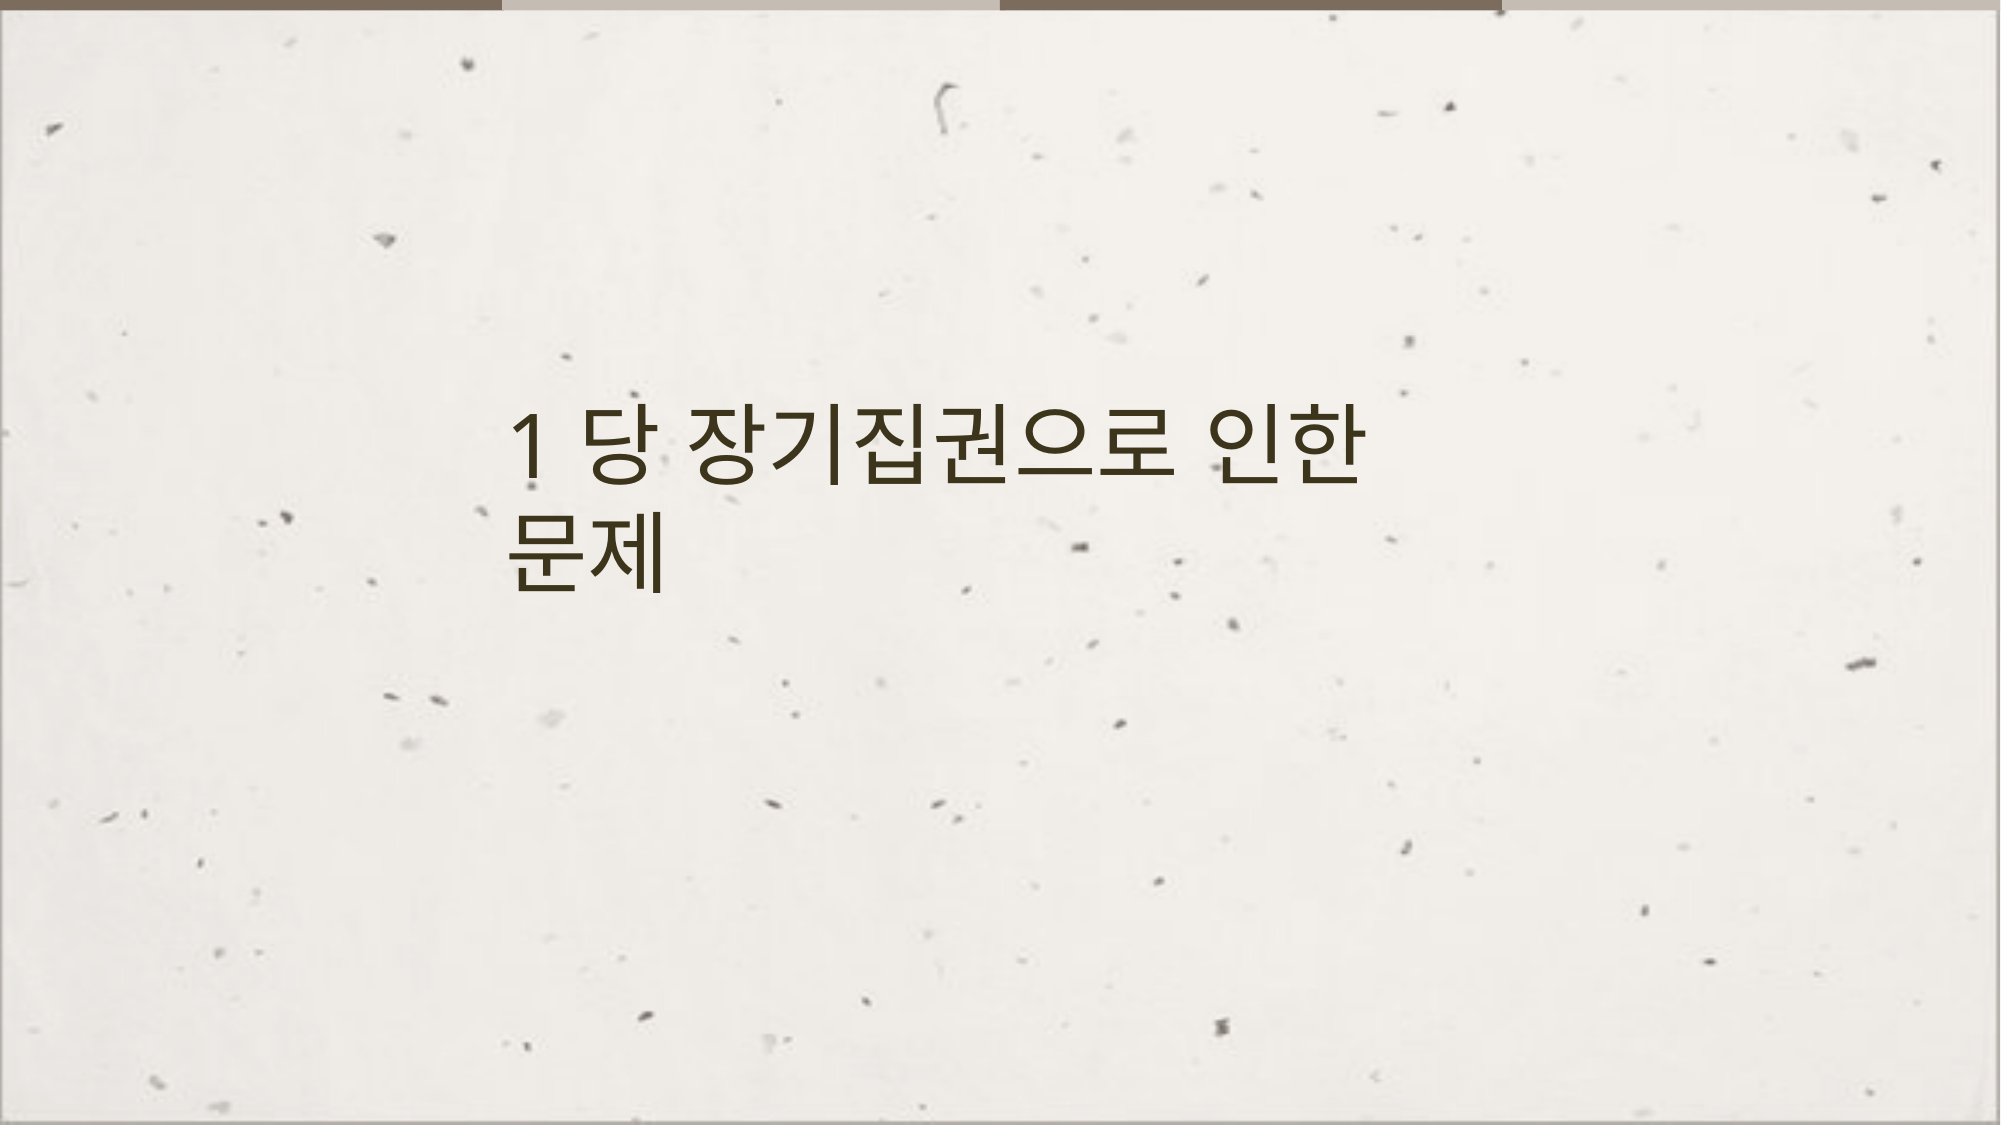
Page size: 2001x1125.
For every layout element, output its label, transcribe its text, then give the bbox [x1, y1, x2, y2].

title 1당 장기집권으로 인한 문제 [490, 430, 1553, 563]
